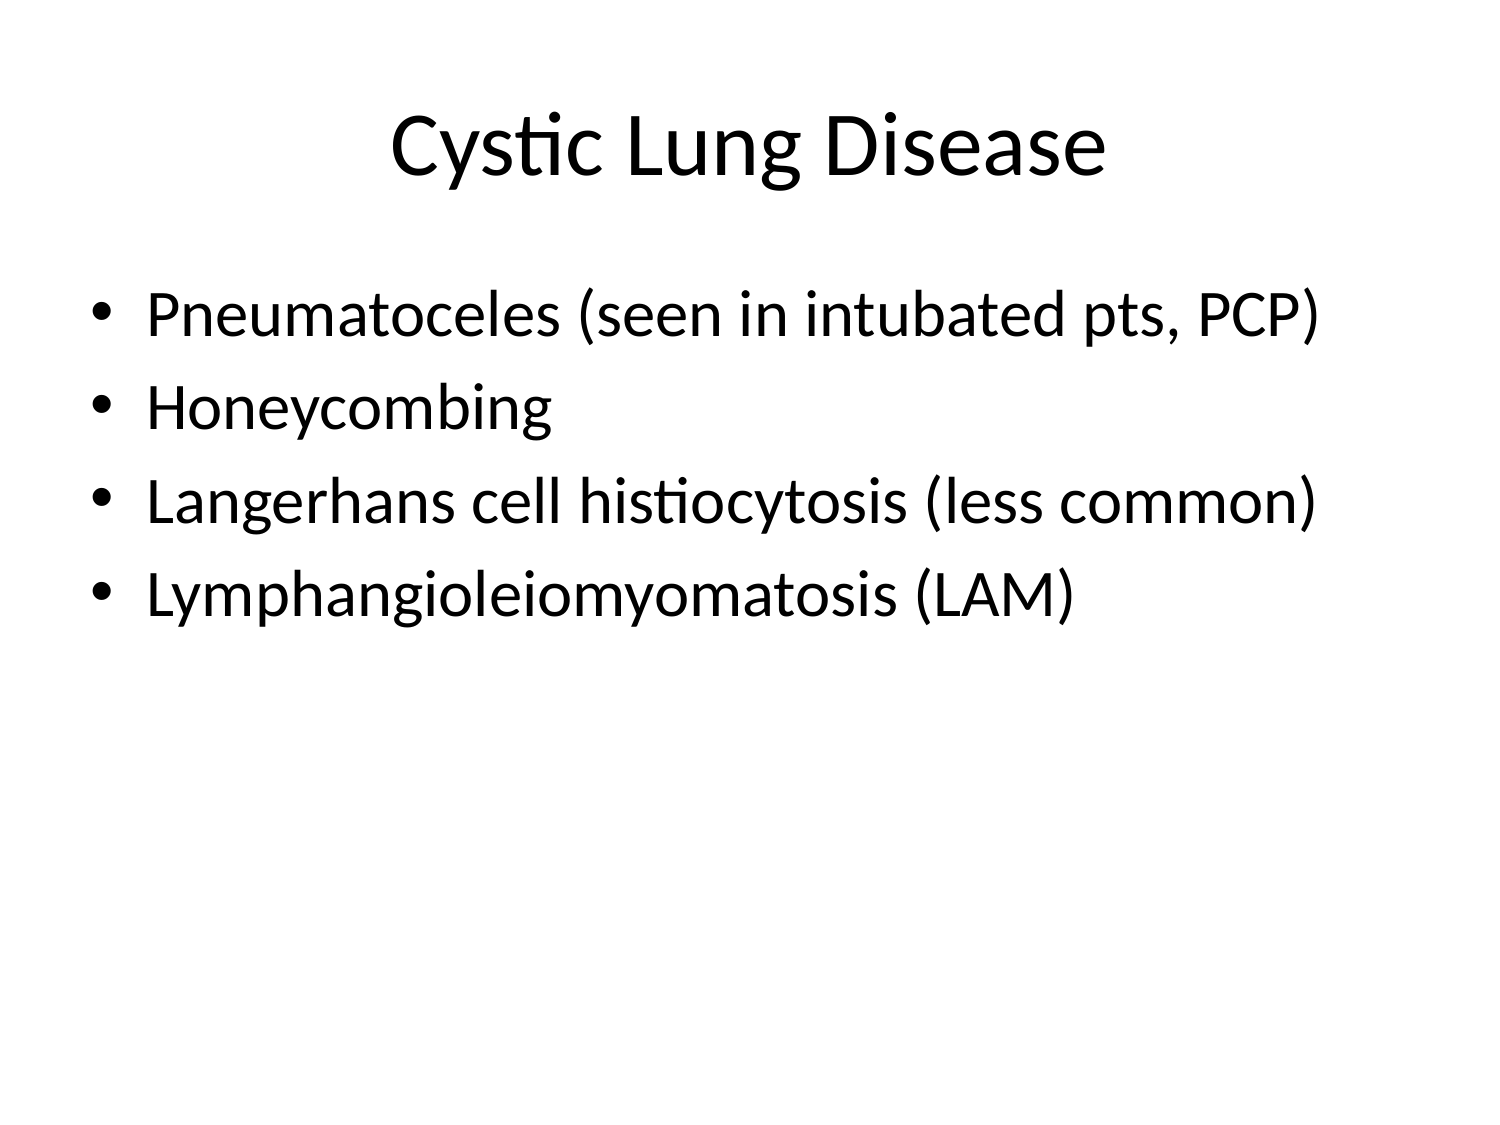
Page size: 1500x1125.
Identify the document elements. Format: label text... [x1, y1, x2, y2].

list Pneumatoceles (seen in intubated pts, PCP) Honeycombing Langerhans cell histiocytosis (less common) Lymphangioleiomyomatosis (LAM) [75, 262, 1425, 1005]
title Cystic Lung Disease [75, 45, 1425, 233]
